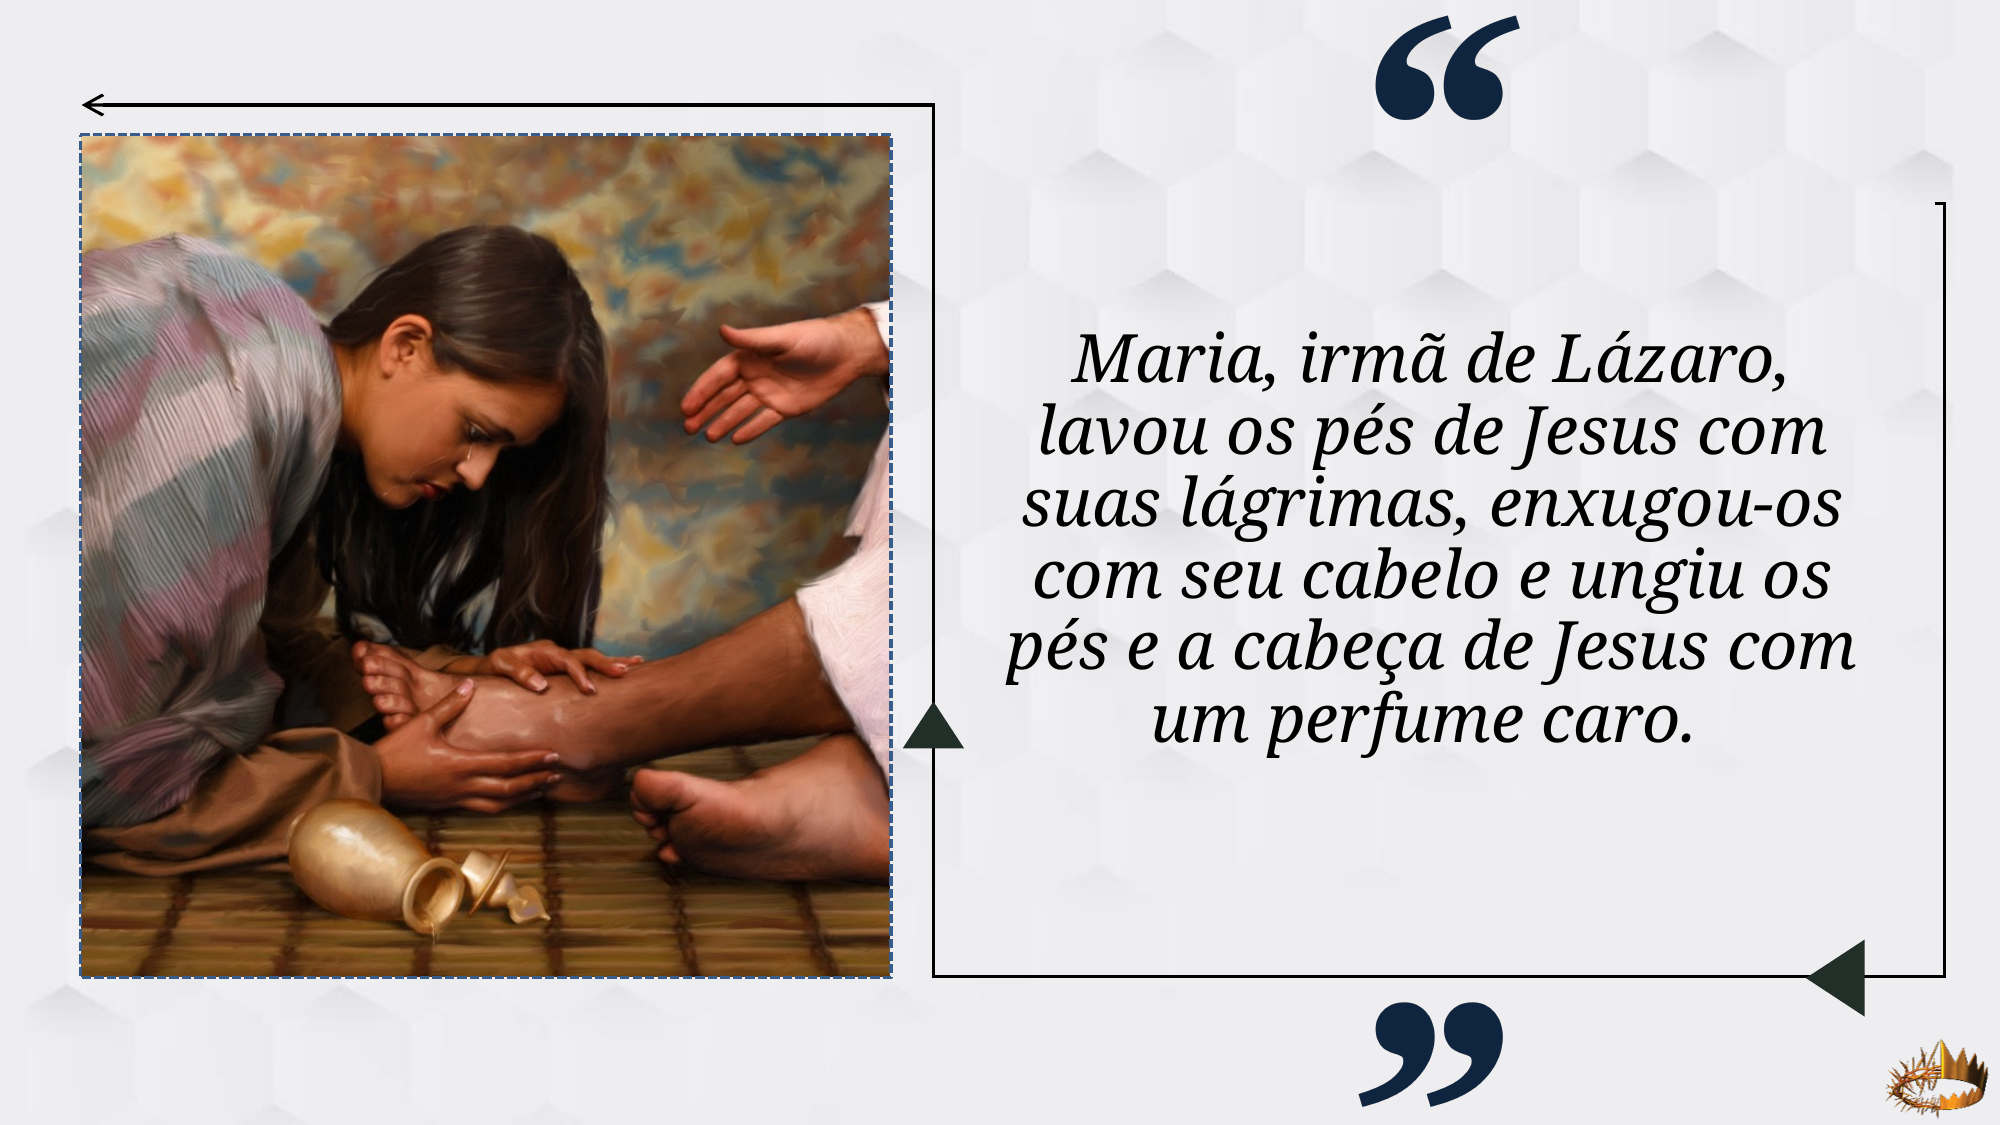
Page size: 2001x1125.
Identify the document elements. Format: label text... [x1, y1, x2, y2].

picture [0, 0, 2000, 1125]
list Maria, irmã de Lázaro, lavou os pés de Jesus com suas lágrimas, enxugou-os com seu cabelo e ungiu os pés e a cabeça de Jesus com um perfume caro. [984, 167, 1881, 914]
